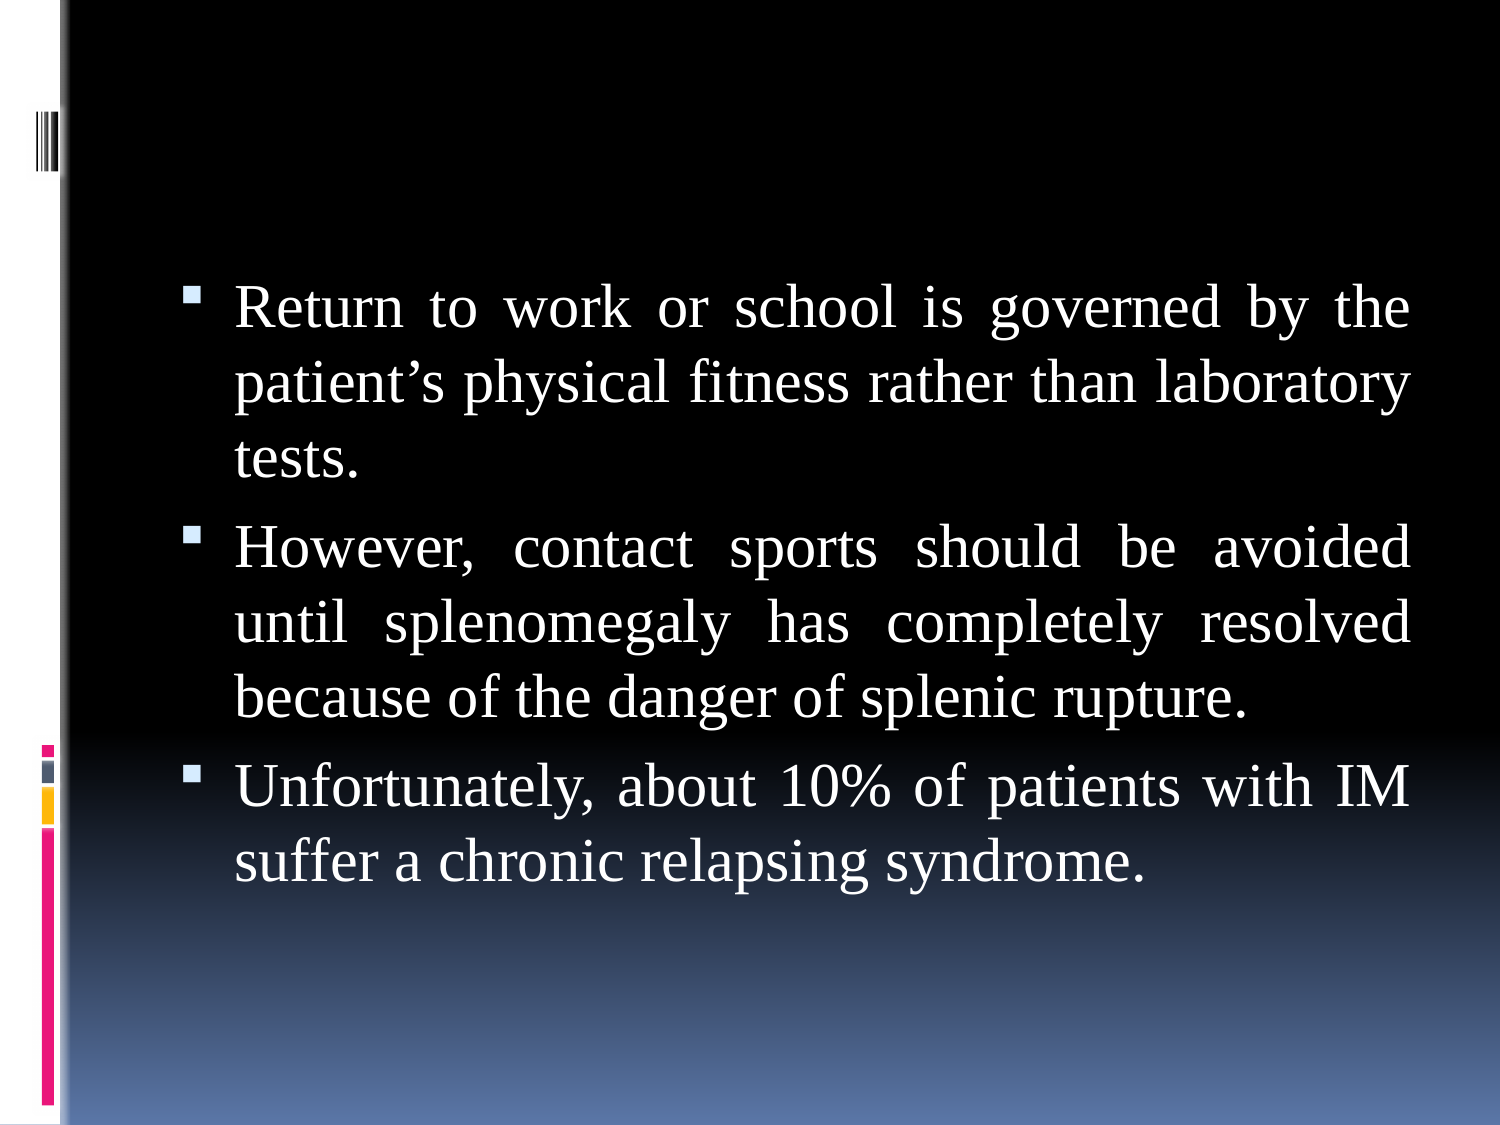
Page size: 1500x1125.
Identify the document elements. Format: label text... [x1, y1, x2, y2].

list Return to work or school is governed by the patient’s physical fitness rather than laboratory tests. However, contact sports should be avoided until splenomegaly has completely resolved because of the danger of splenic rupture. Unfortunately, about 10% of patients with IM suffer a chronic relapsing syndrome. [152, 257, 1428, 1008]
